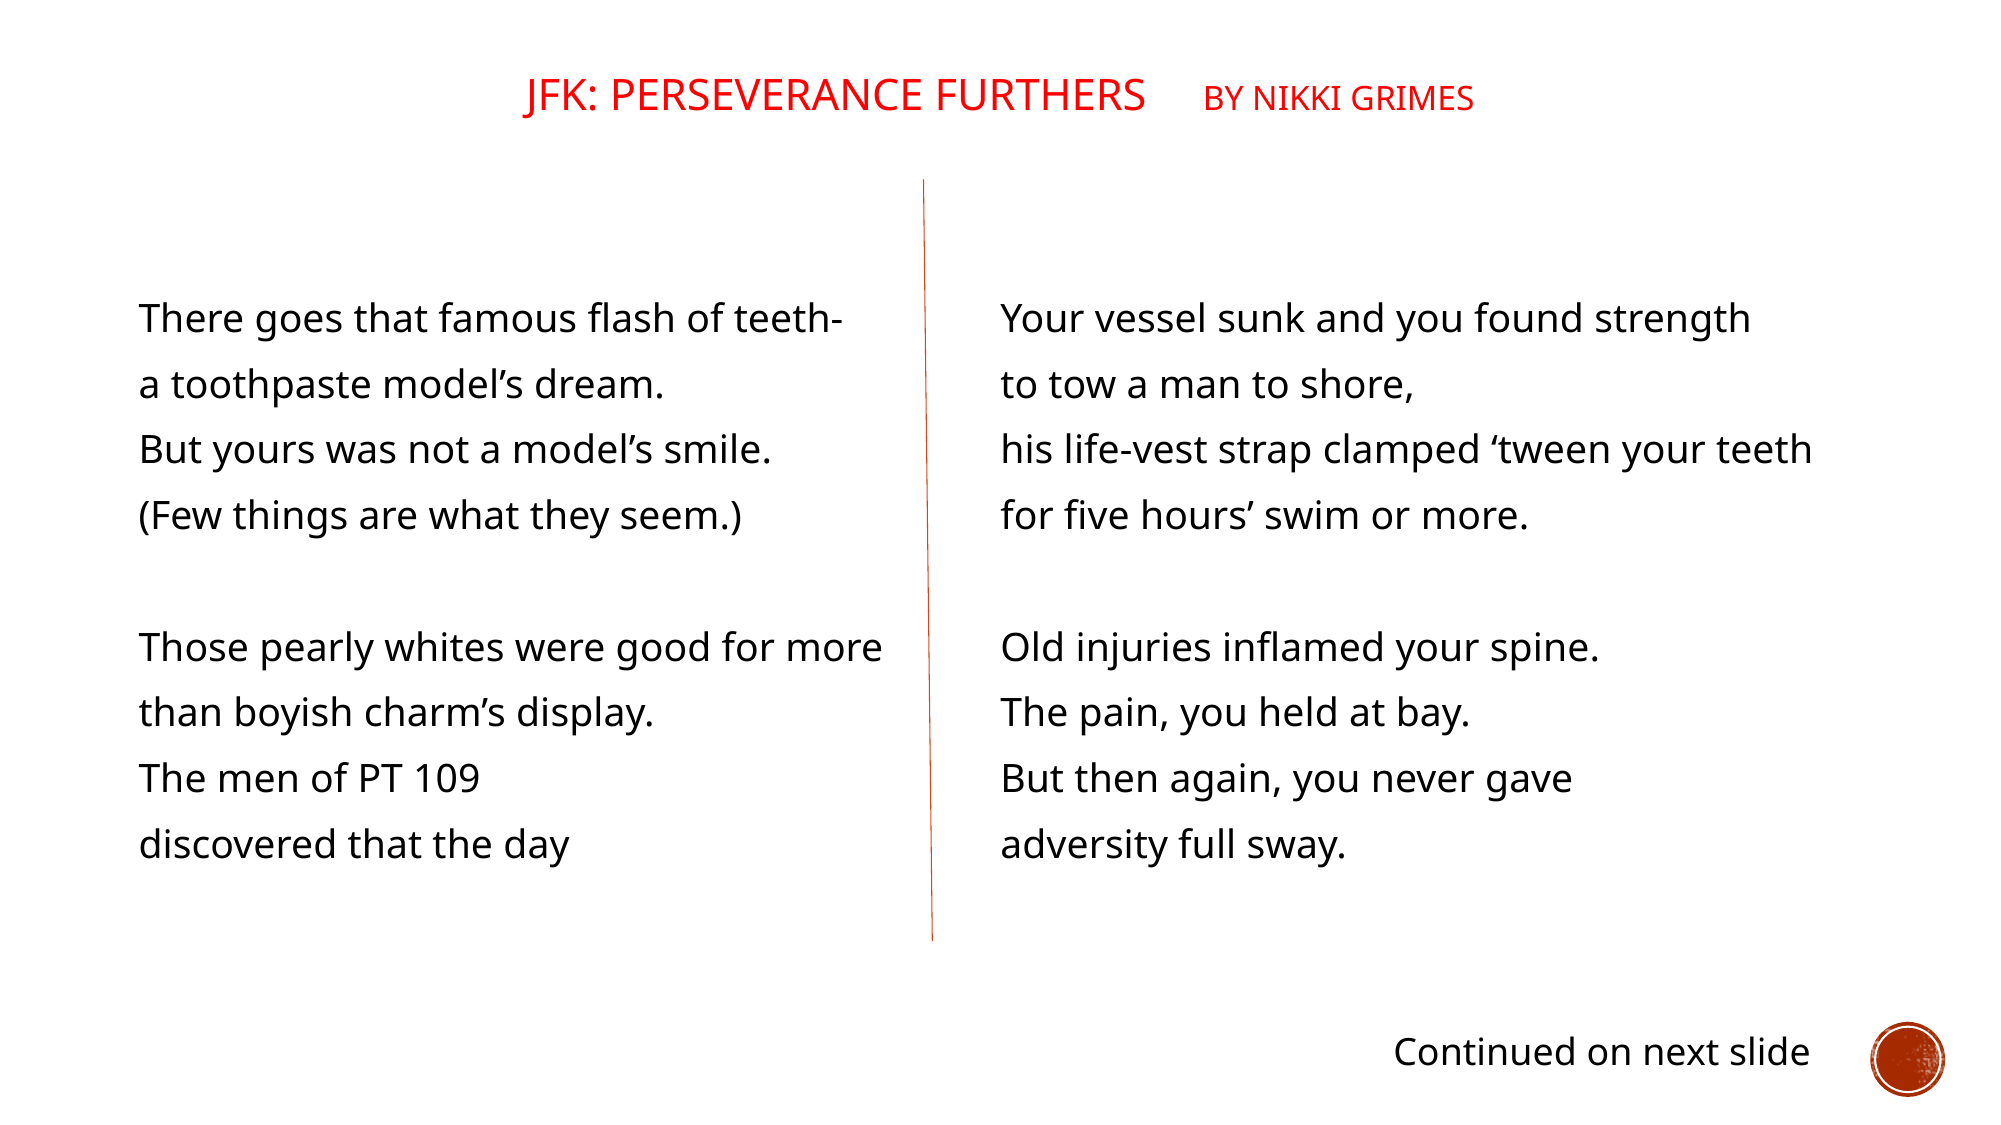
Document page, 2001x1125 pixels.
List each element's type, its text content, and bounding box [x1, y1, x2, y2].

list There goes that famous flash of teeth- a toothpaste model’s dream. But yours was not a model’s smile. (Few things are what they seem.) Those pearly whites were good for more than boyish charm’s display. The men of PT 109 discovered that the day Your vessel sunk and you found strength to tow a man to shore, his life-vest strap clamped ‘tween your teeth for five hours’ swim or more. Old injuries inflamed your spine. The pain, you held at bay. But then again, you never gave adversity full sway. [123, 291, 931, 942]
title JFK: Perseverance Furthers by Nikki Grimes [175, 64, 1826, 180]
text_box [924, 181, 932, 941]
text_box Continued on next slide [1378, 1020, 1826, 1081]
list There goes that famous flash of teeth- a toothpaste model’s dream. But yours was not a model’s smile. (Few things are what they seem.) Those pearly whites were good for more than boyish charm’s display. The men of PT 109 discovered that the day Your vessel sunk and you found strength to tow a man to shore, his life-vest strap clamped ‘tween your teeth for five hours’ swim or more. Old injuries inflamed your spine. The pain, you held at bay. But then again, you never gave adversity full sway. [932, 291, 1878, 942]
